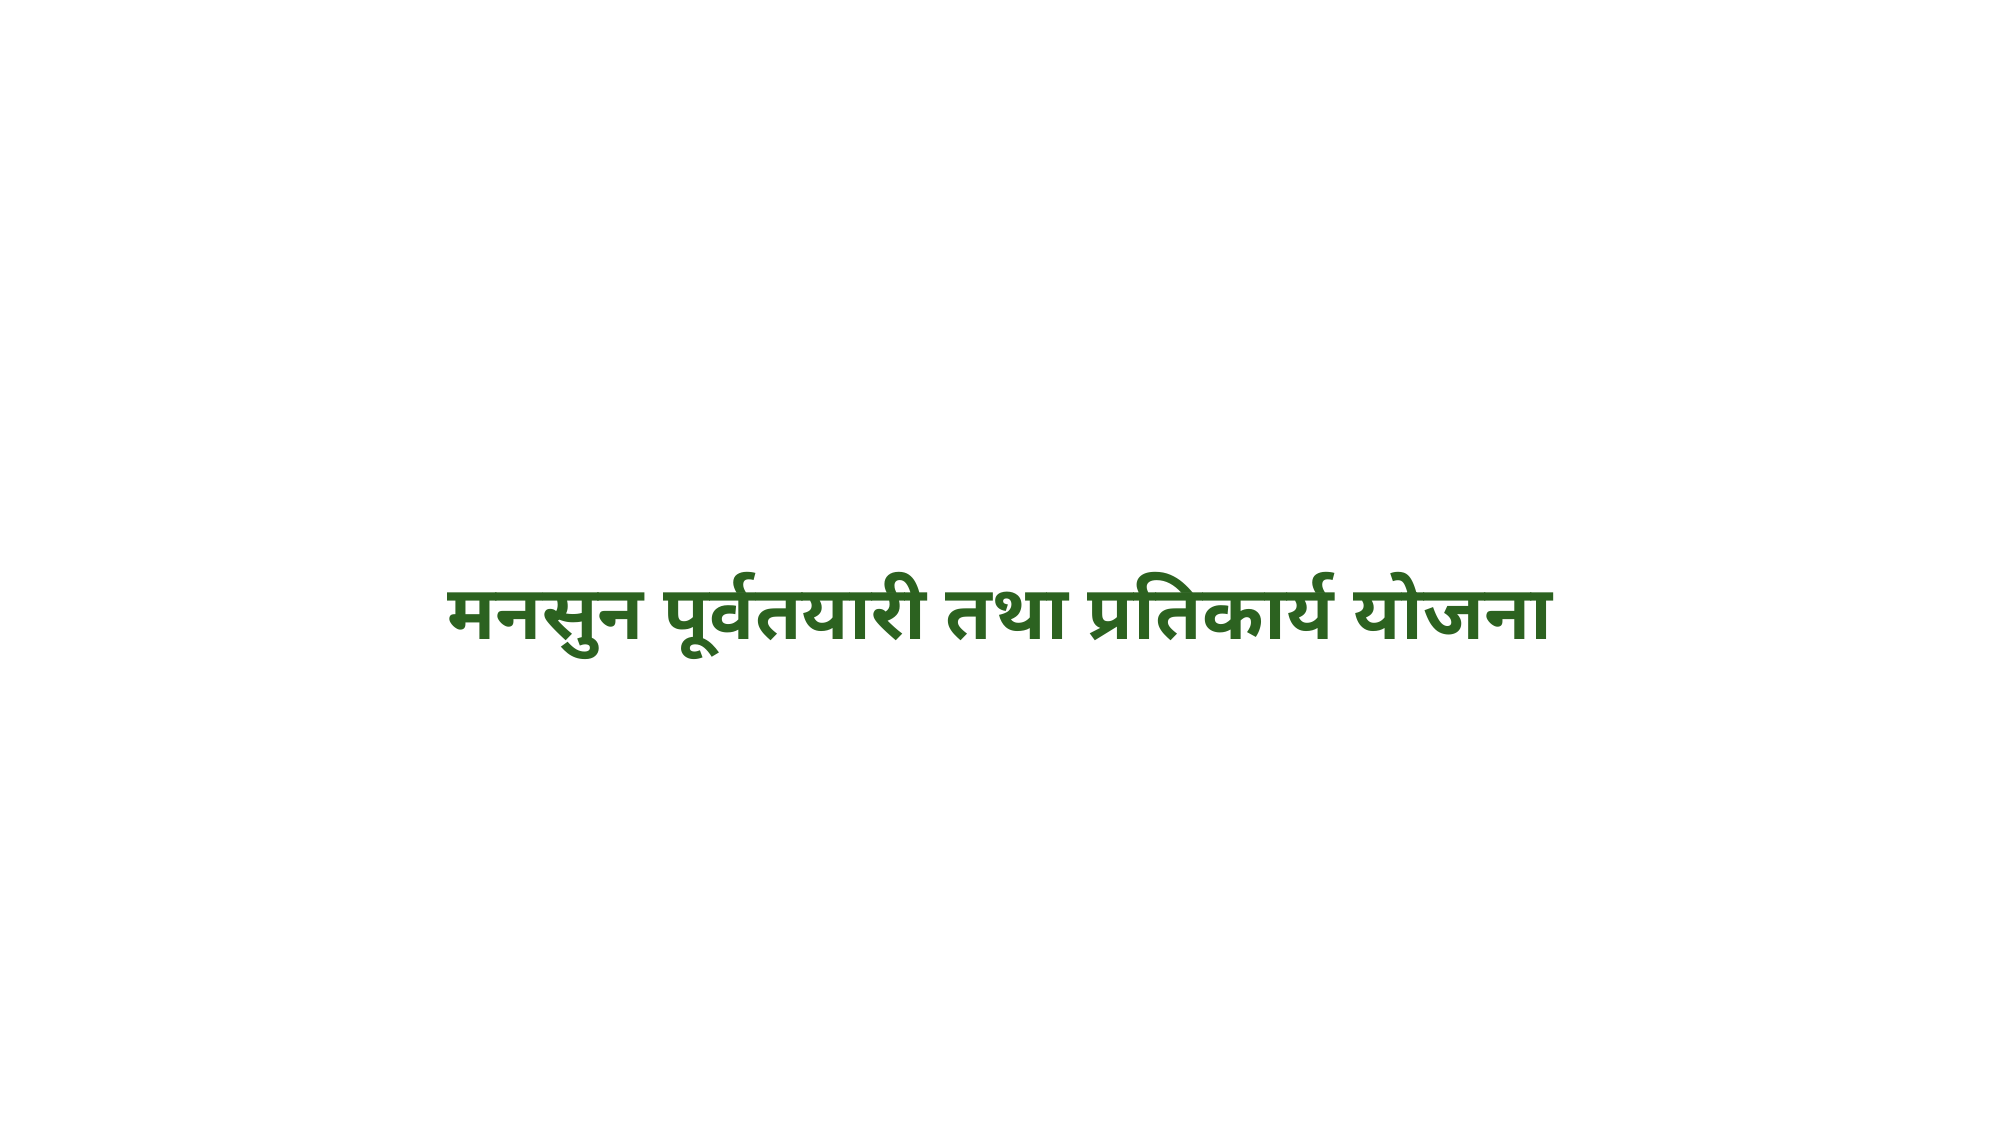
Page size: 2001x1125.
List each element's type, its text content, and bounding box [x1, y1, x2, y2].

list मनसुन पूर्वतयारी तथा प्रतिकार्य योजना [137, 299, 1863, 1014]
